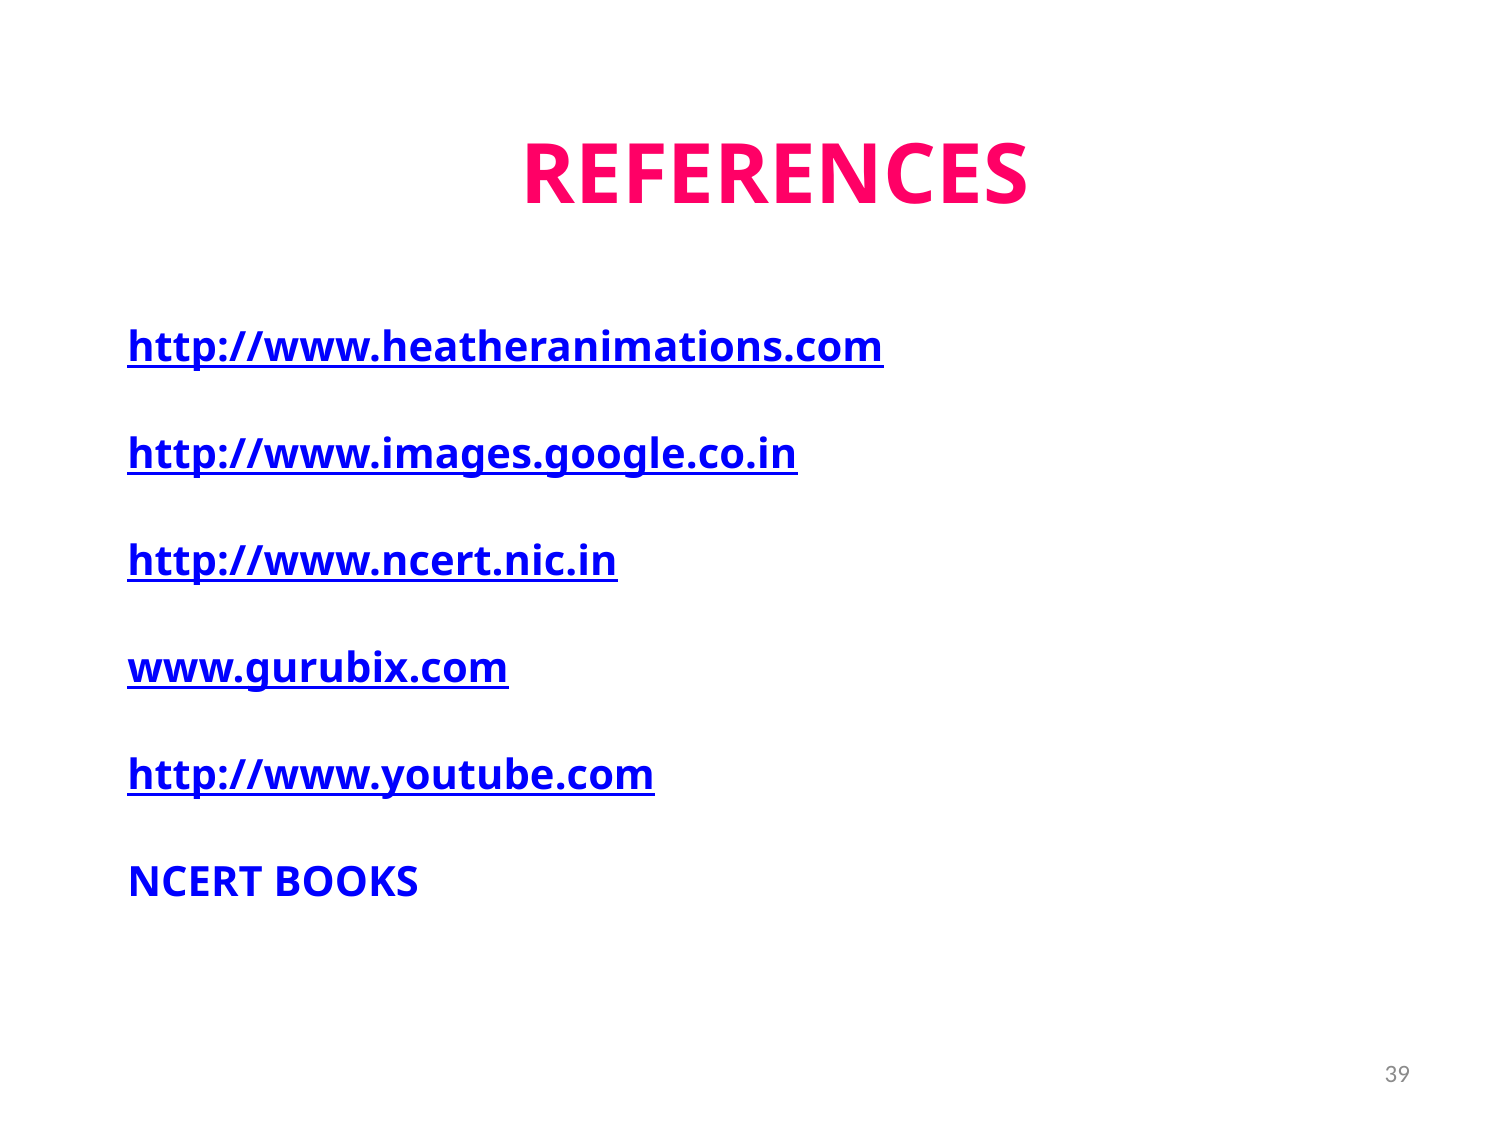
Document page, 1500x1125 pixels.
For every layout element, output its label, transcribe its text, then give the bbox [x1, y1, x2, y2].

slide_number 39 [1074, 1042, 1425, 1103]
text_box REFERENCES http://www.heatheranimations.com http://www.images.google.co.in http://www.ncert.nic.in www.gurubix.com http://www.youtube.com NCERT BOOKS [112, 112, 1438, 913]
